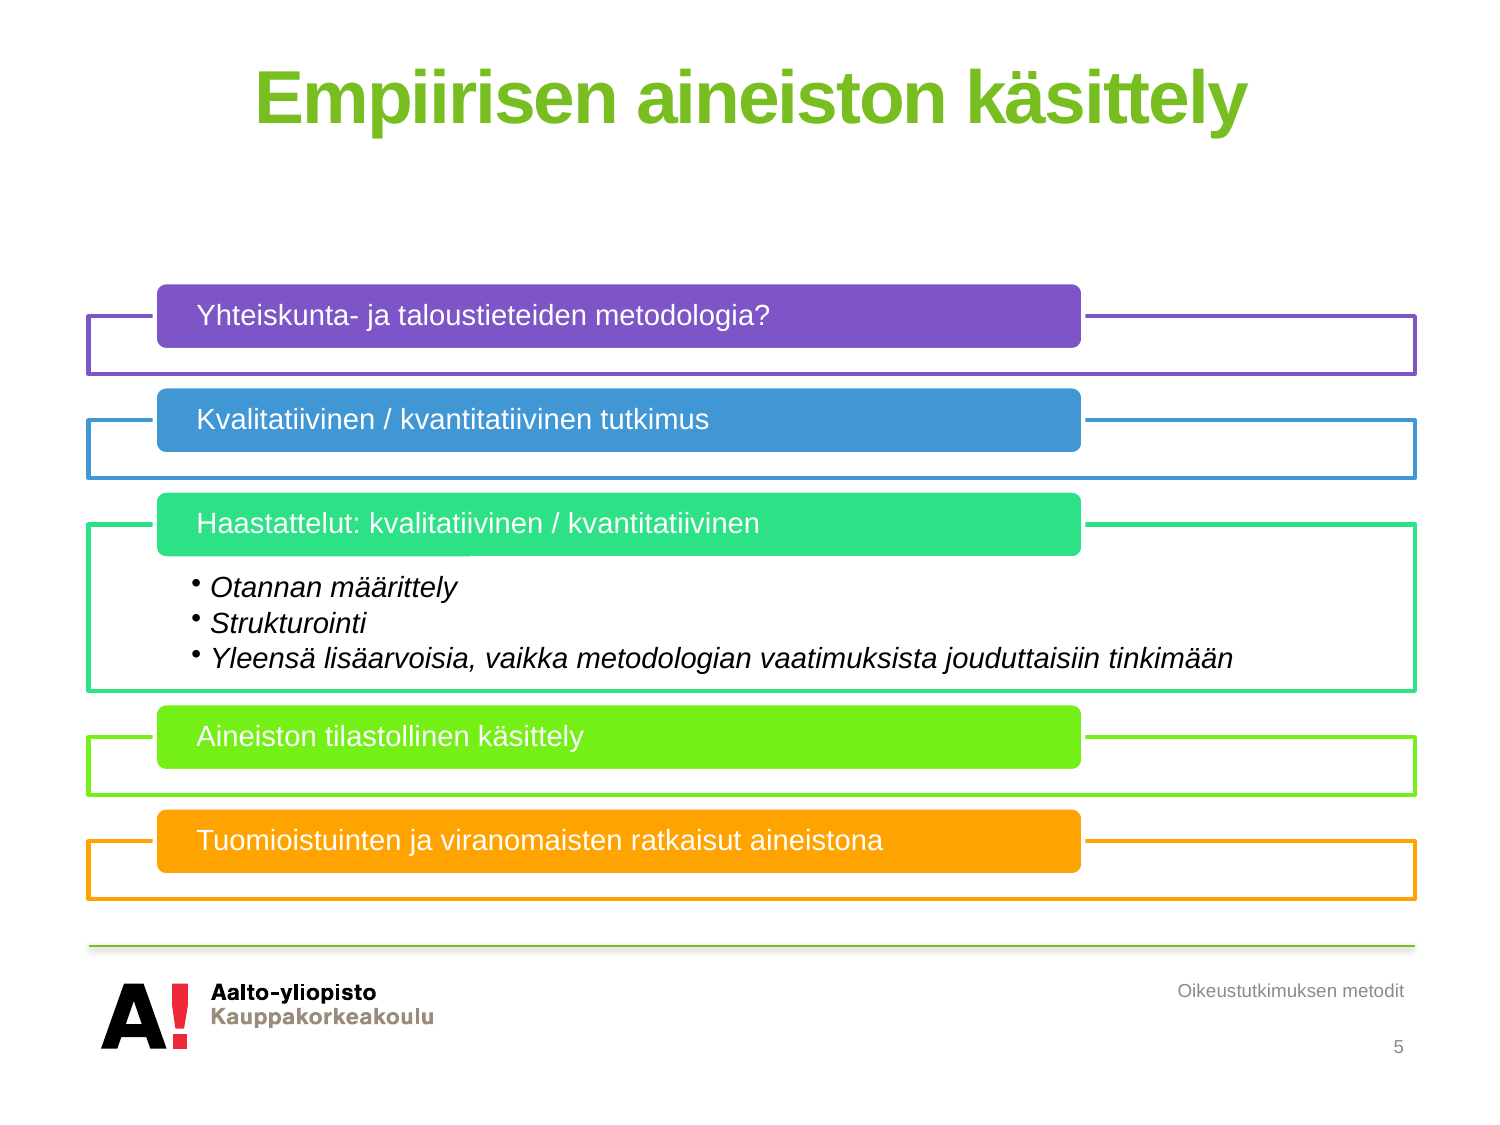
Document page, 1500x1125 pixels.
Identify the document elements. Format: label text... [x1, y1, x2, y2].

slide_number 5 [810, 1033, 1405, 1060]
footer Oikeustutkimuksen metodit [810, 976, 1405, 1003]
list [88, 276, 1416, 906]
title Empiirisen aineiston käsittely [88, 62, 1415, 259]
